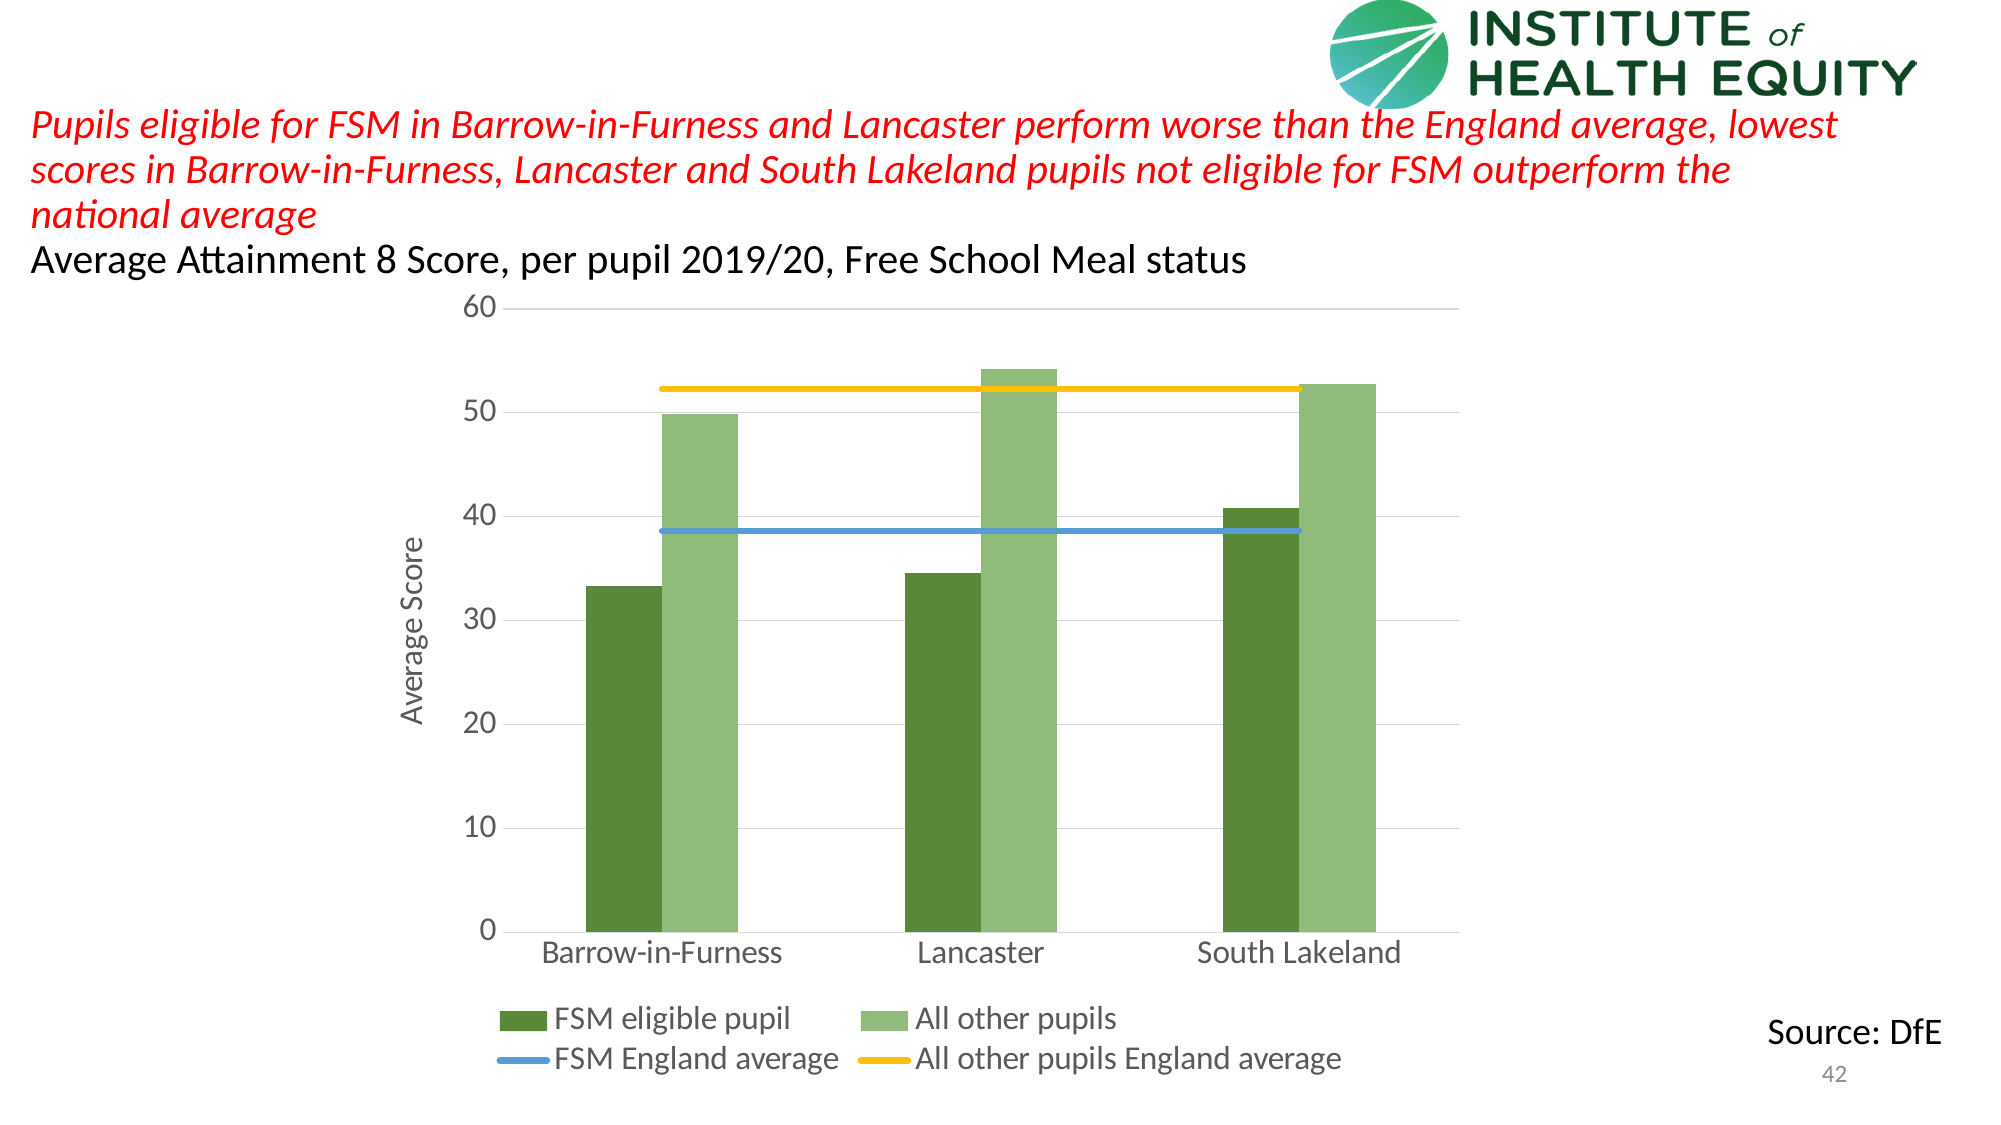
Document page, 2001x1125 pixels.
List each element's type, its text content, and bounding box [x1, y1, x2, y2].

picture [1330, 0, 1917, 109]
chart [360, 276, 1482, 1084]
slide_number 42 [1412, 1042, 1863, 1103]
text_box Source: DfE [1673, 999, 1958, 1060]
title Pupils eligible for FSM in Barrow-in-Furness and Lancaster perform worse than the England average, lowest scores in Barrow-in-Furness, Lancaster and South Lakeland pupils not eligible for FSM outperform the national average Average Attainment 8 Score, per pupil 2019/20, Free School Meal status [15, 109, 1893, 277]
